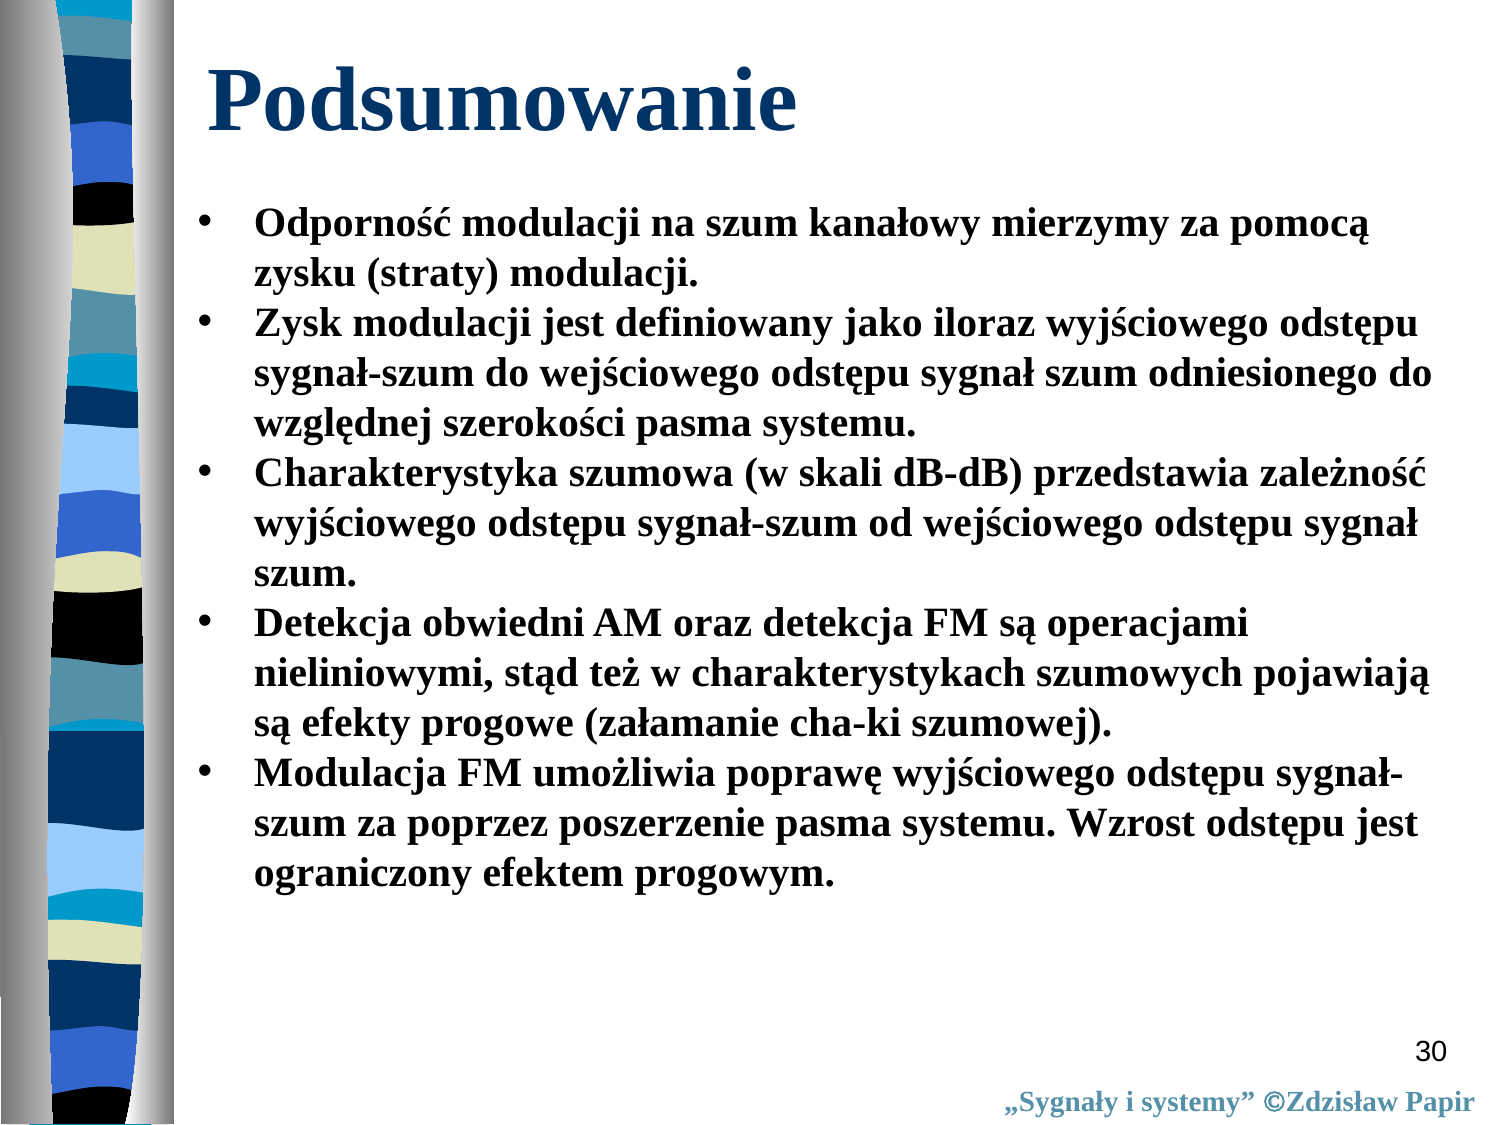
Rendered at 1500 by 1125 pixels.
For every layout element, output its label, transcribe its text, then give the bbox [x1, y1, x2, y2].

text_box Podsumowanie [192, 0, 1468, 188]
text_box „Sygnały i systemy” Zdzisław Papir [989, 1074, 1491, 1125]
slide_number 30 [1149, 1024, 1463, 1101]
text_box Odporność modulacji na szum kanałowy mierzymy za pomocą zysku (straty) modulacji. Zysk modulacji jest definiowany jako iloraz wyjściowego odstępu sygnał-szum do wejściowego odstępu sygnał szum odniesionego do względnej szerokości pasma systemu. Charakterystyka szumowa (w skali dB-dB) przedstawia zależność wyjściowego odstępu sygnał-szum od wejściowego odstępu sygnał szum. Detekcja obwiedni AM oraz detekcja FM są operacjami nieliniowymi, stąd też w charakterystykach szumowych pojawiają są efekty progowe (załamanie cha-ki szumowej). Modulacja FM umożliwia poprawę wyjściowego odstępu sygnał-szum za poprzez poszerzenie pasma systemu. Wzrost odstępu jest ograniczony efektem progowym. [182, 187, 1463, 903]
